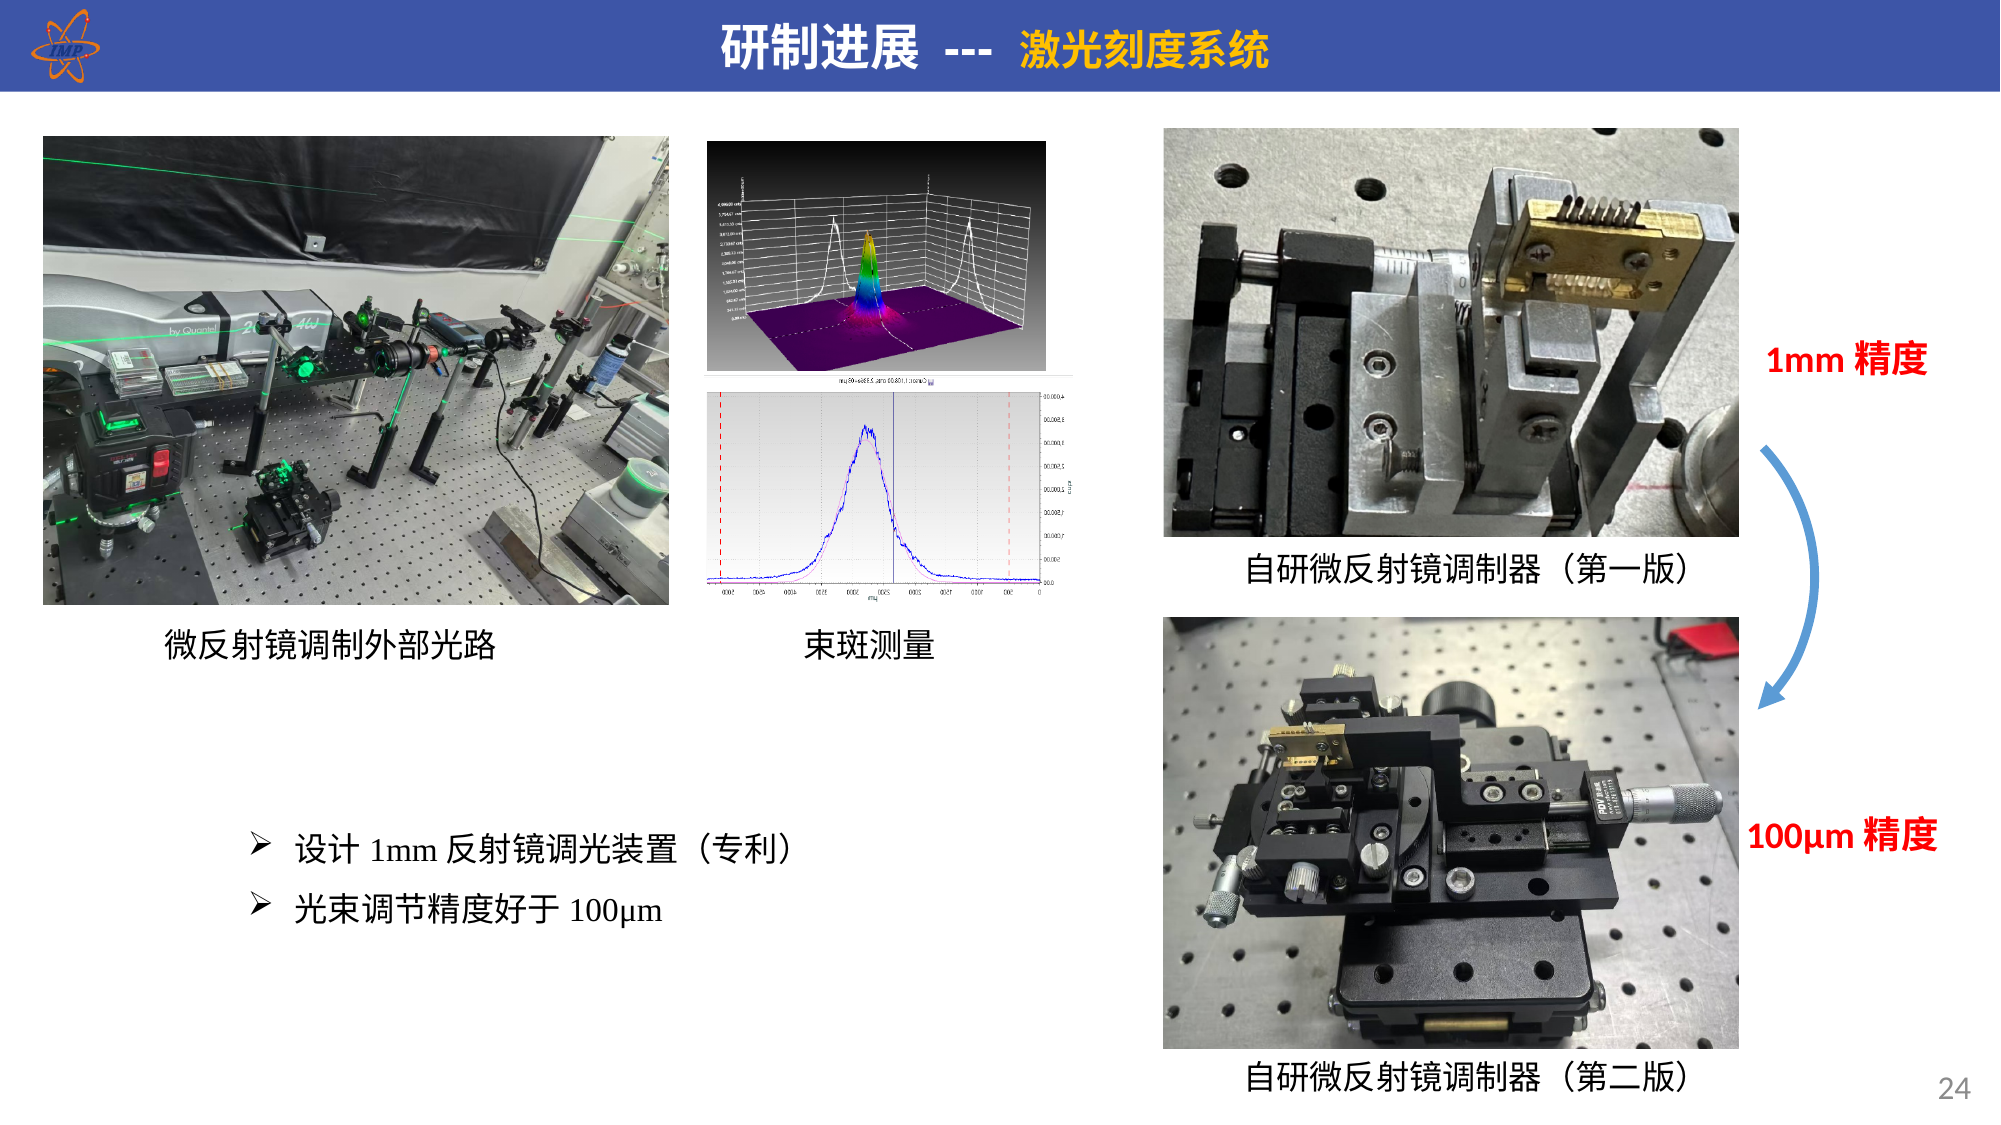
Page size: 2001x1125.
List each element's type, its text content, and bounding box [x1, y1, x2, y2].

text_box 1mm精度 [1750, 327, 1945, 388]
text_box 研制进展 --- 激光刻度系统 [0, 0, 2000, 93]
picture [31, 9, 100, 83]
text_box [704, 141, 1073, 605]
text_box [1629, 447, 1816, 710]
picture [1163, 617, 1739, 1049]
slide_number 24 [1536, 1056, 1987, 1117]
text_box 设计1mm反射镜调光装置（专利） 光束调节精度好于100μm [233, 800, 1018, 935]
picture [1163, 128, 1739, 537]
picture [43, 136, 669, 605]
text_box 自研微反射镜调制器（第一版） [1228, 540, 1663, 595]
text_box 微反射镜调制外部光路 [150, 617, 513, 672]
text_box 100μm精度 [1739, 804, 1954, 864]
text_box 自研微反射镜调制器（第二版） [1228, 1049, 1724, 1104]
text_box 束斑测量 [788, 617, 952, 672]
